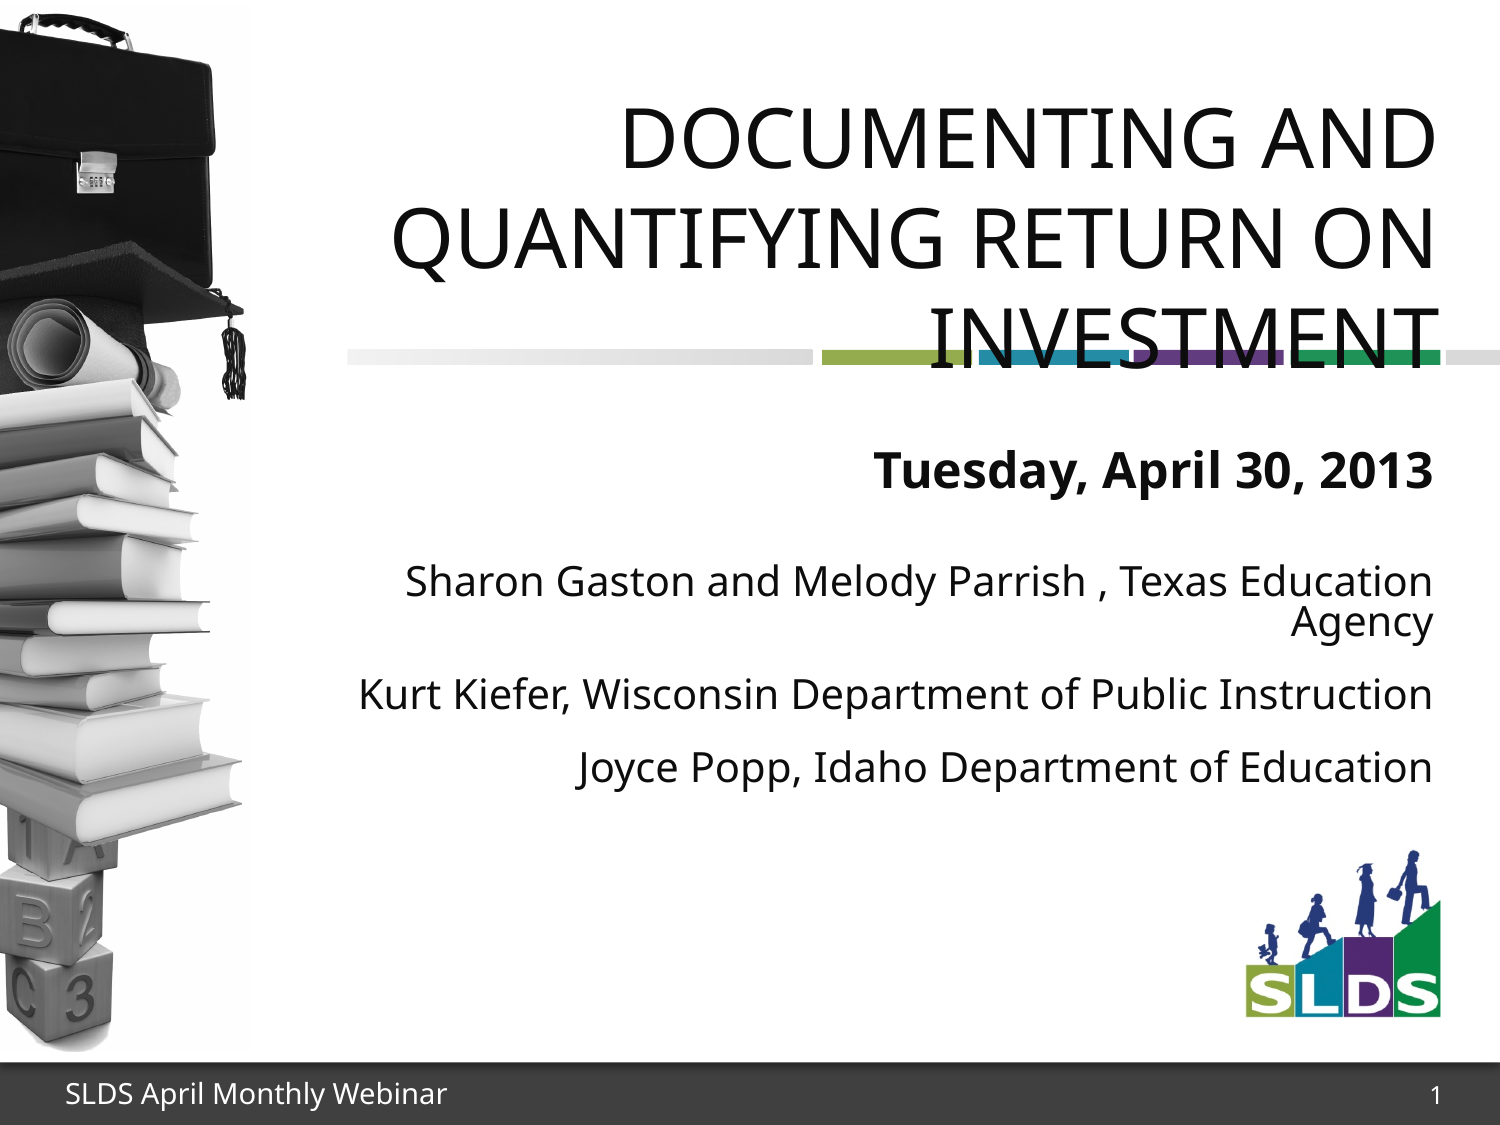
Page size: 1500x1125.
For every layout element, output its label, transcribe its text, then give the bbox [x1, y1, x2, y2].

text_box Tuesday, April 30, 2013 Sharon Gaston and Melody Parrish , Texas Education Agency Kurt Kiefer, Wisconsin Department of Public Instruction Joyce Popp, Idaho Department of Education [336, 442, 1449, 770]
slide_number 1 [1108, 1067, 1459, 1125]
title Documenting and Quantifying Return on Investment [200, 171, 1455, 300]
picture [1245, 849, 1441, 1018]
picture [0, 6, 250, 1052]
